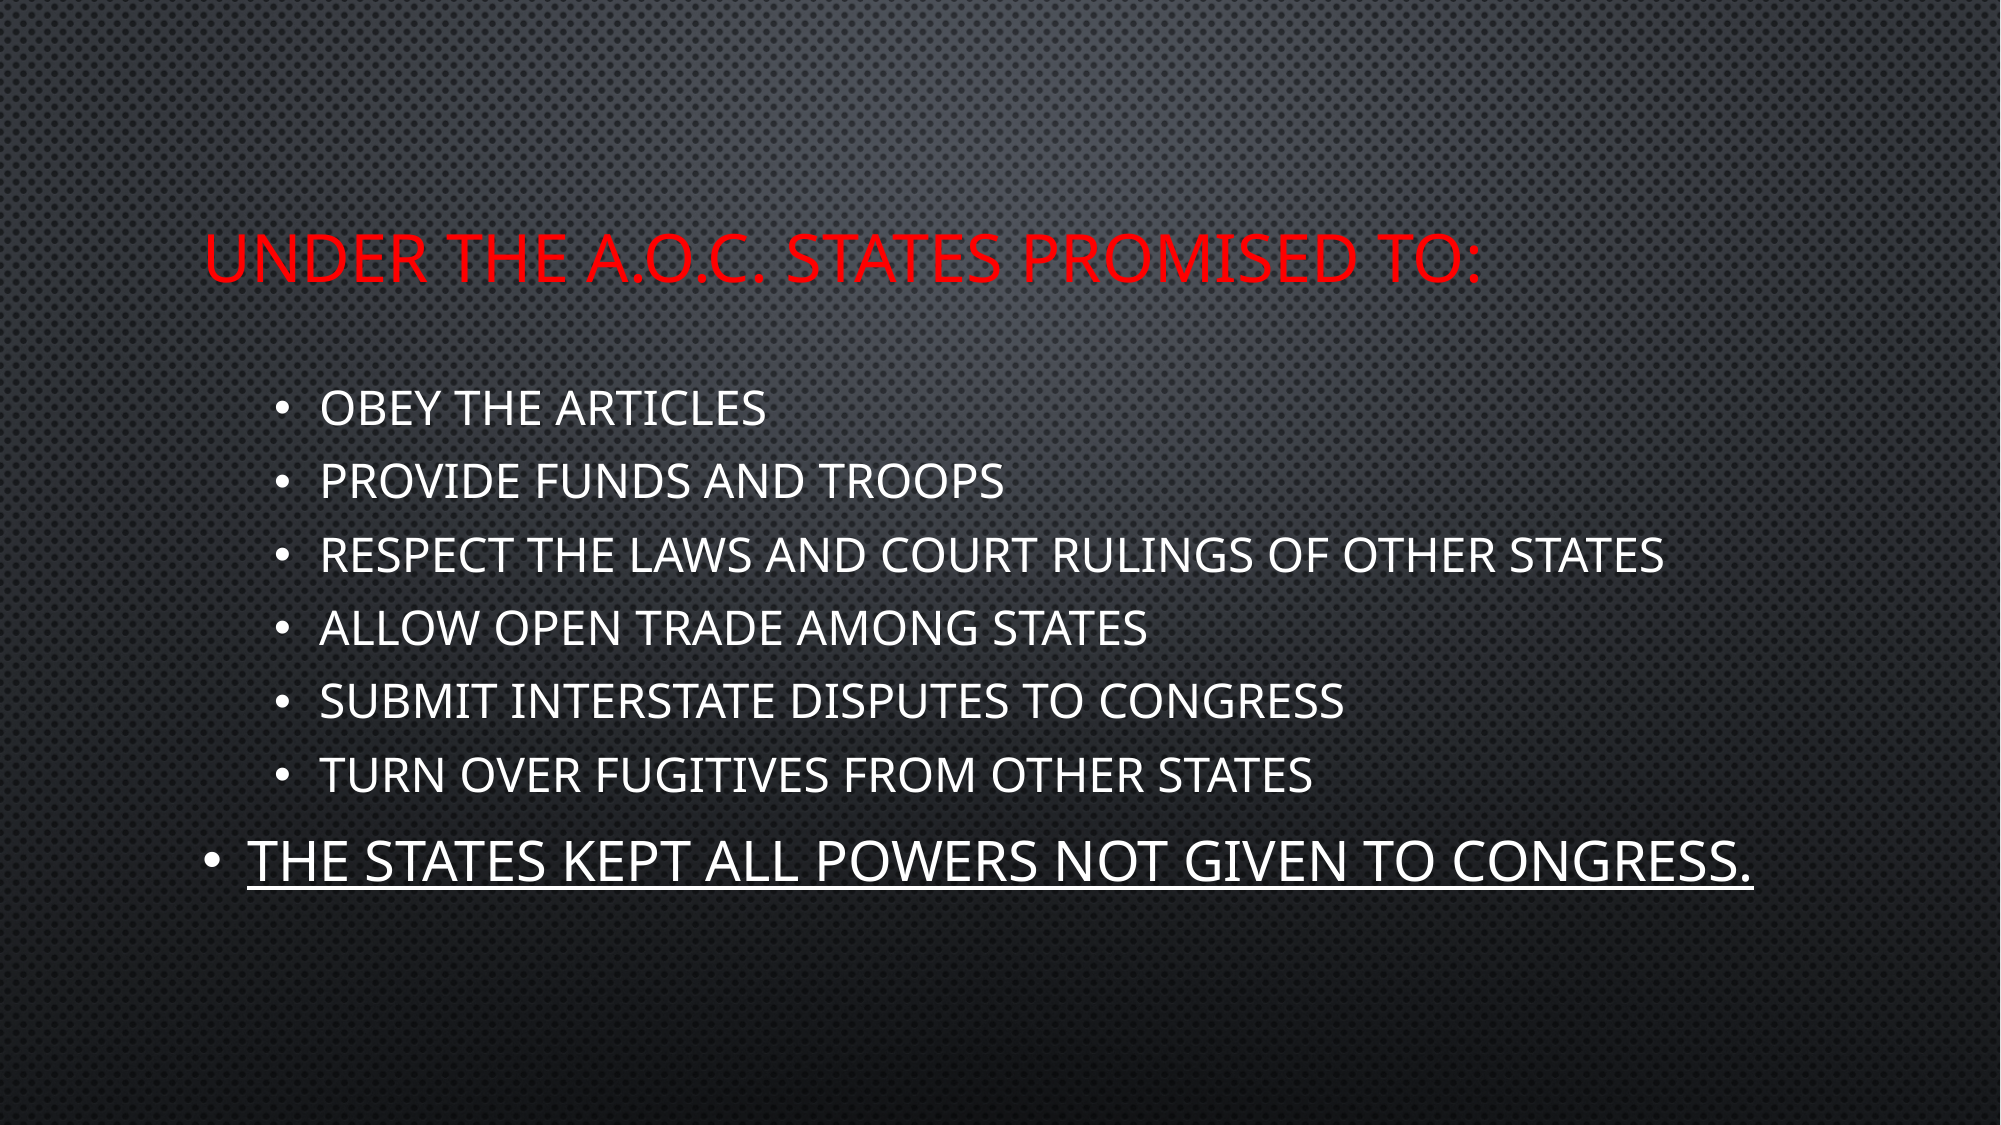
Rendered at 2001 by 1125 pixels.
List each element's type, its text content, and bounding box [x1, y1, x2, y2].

list Obey the Articles Provide funds and troops Respect the laws and court rulings of other states Allow open trade among states Submit interstate disputes to Congress Turn over fugitives from other states The states kept all powers not given to Congress. [187, 376, 1813, 950]
title Under the a.o.c. states promised to: [187, 99, 1813, 376]
